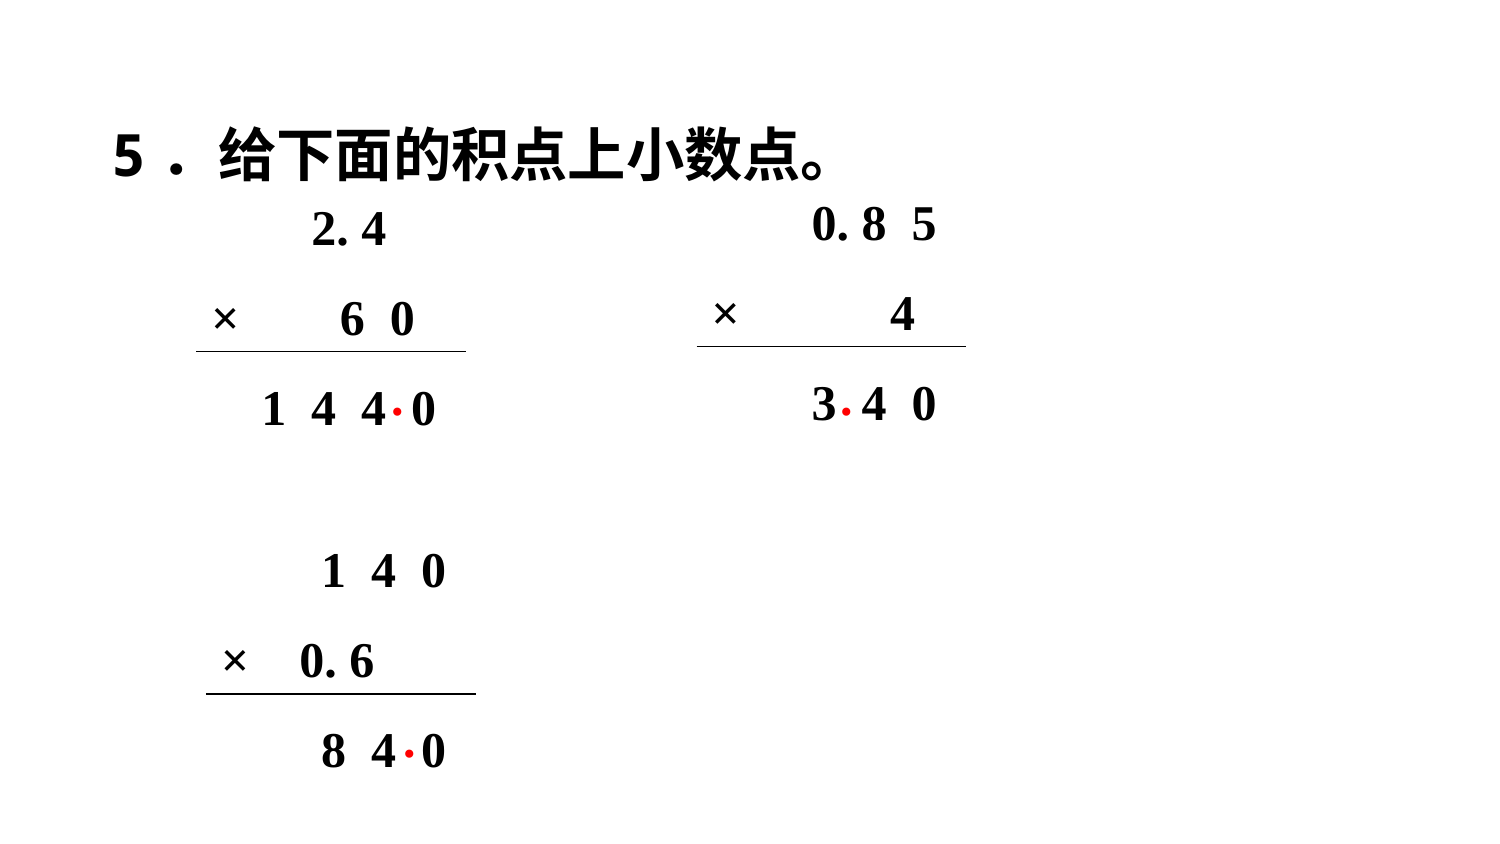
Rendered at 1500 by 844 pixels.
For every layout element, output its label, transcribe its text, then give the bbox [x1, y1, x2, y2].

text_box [180, 500, 501, 789]
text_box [671, 152, 992, 441]
text_box 5．给下面的积点上小数点。 [96, 75, 1479, 555]
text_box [171, 157, 491, 446]
